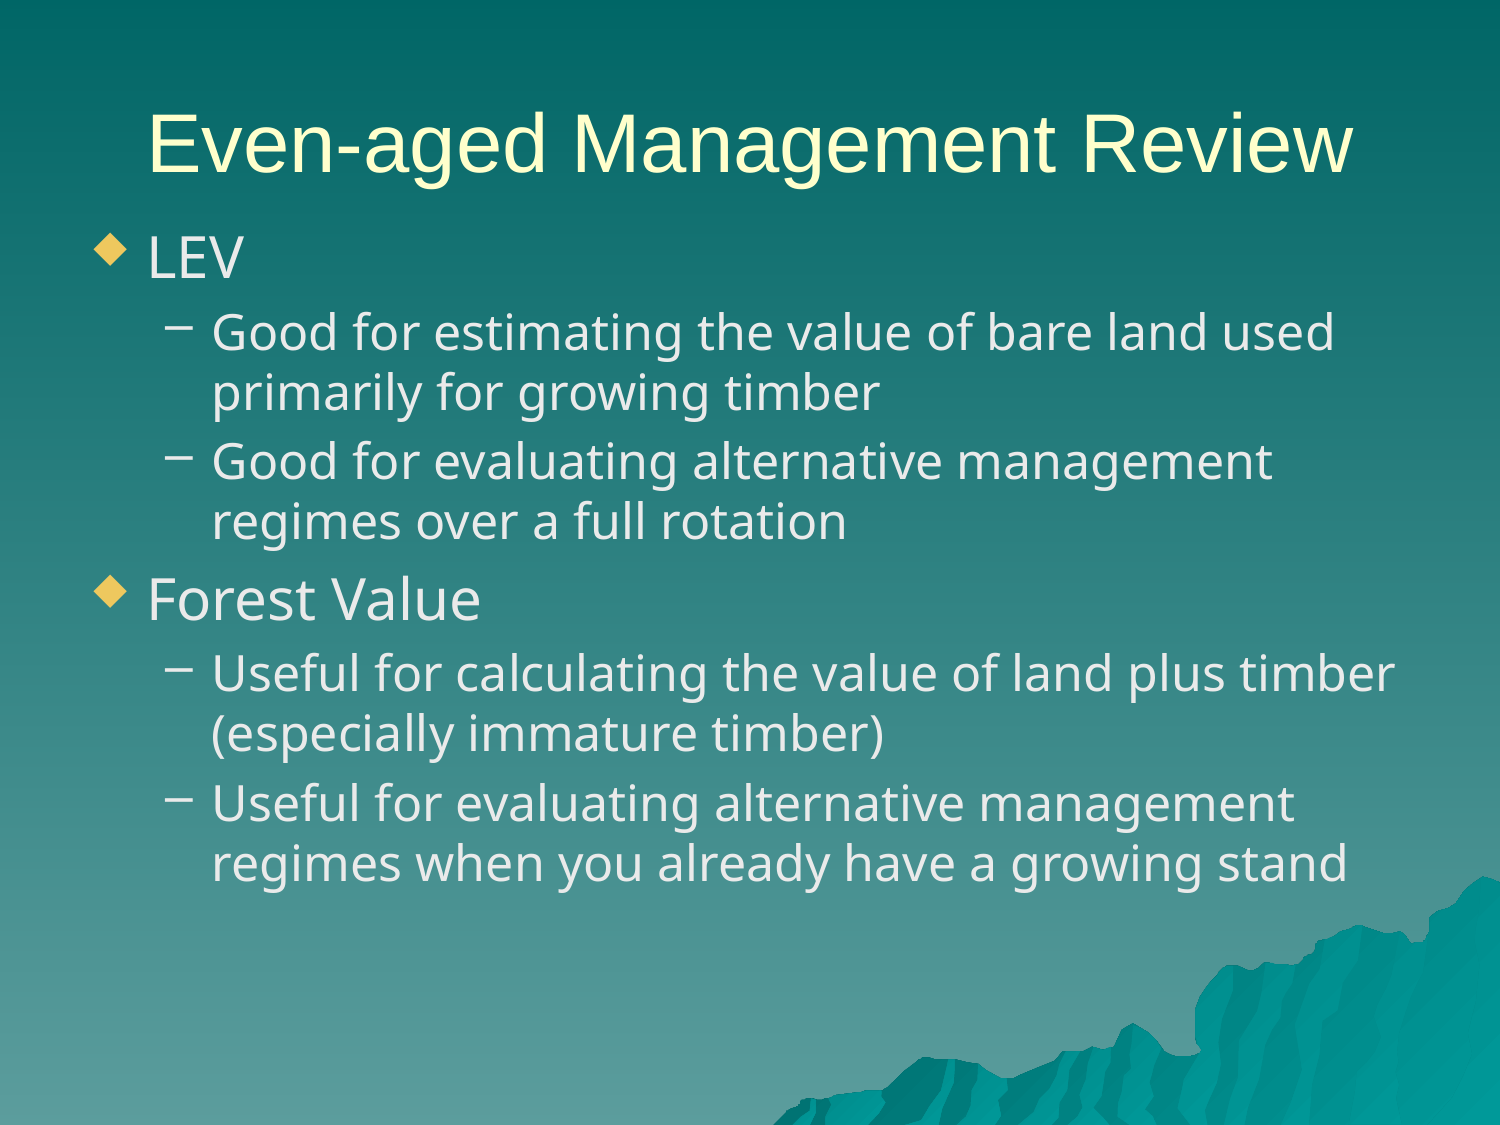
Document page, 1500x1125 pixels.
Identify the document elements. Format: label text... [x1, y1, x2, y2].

list LEV Good for estimating the value of bare land used primarily for growing timber Good for evaluating alternative management regimes over a full rotation Forest Value Useful for calculating the value of land plus timber (especially immature timber) Useful for evaluating alternative management regimes when you already have a growing stand [74, 212, 1426, 976]
title Even-aged Management Review [74, 45, 1426, 212]
